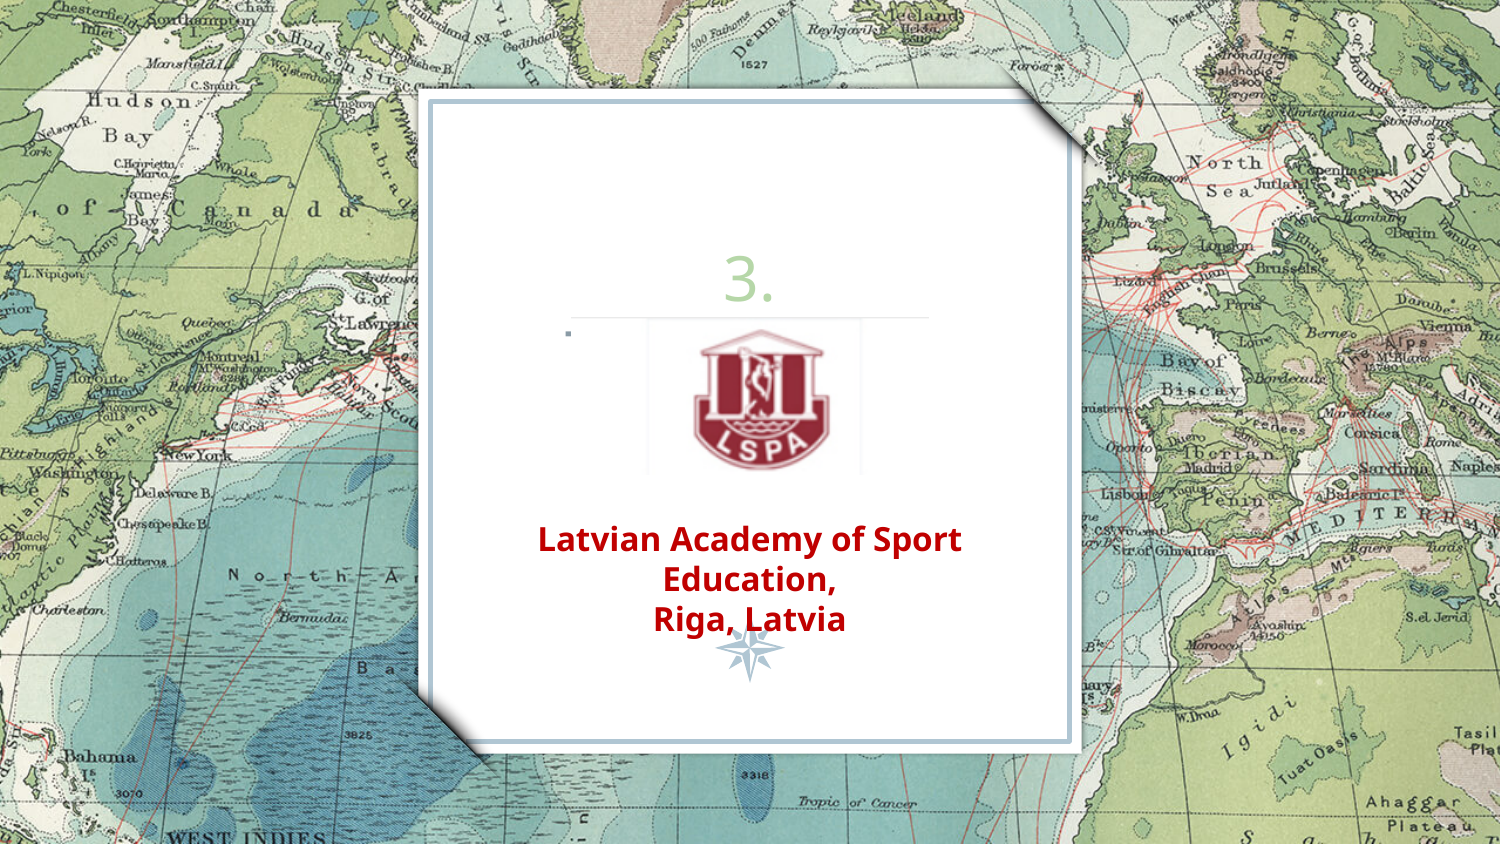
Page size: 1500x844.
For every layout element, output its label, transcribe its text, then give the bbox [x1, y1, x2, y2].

title 3. TRANSITION HEADLINE [458, 273, 1042, 464]
picture [0, 0, 1500, 844]
subtitle Latvian Academy of Sport Education, Riga, Latvia [453, 518, 1047, 613]
